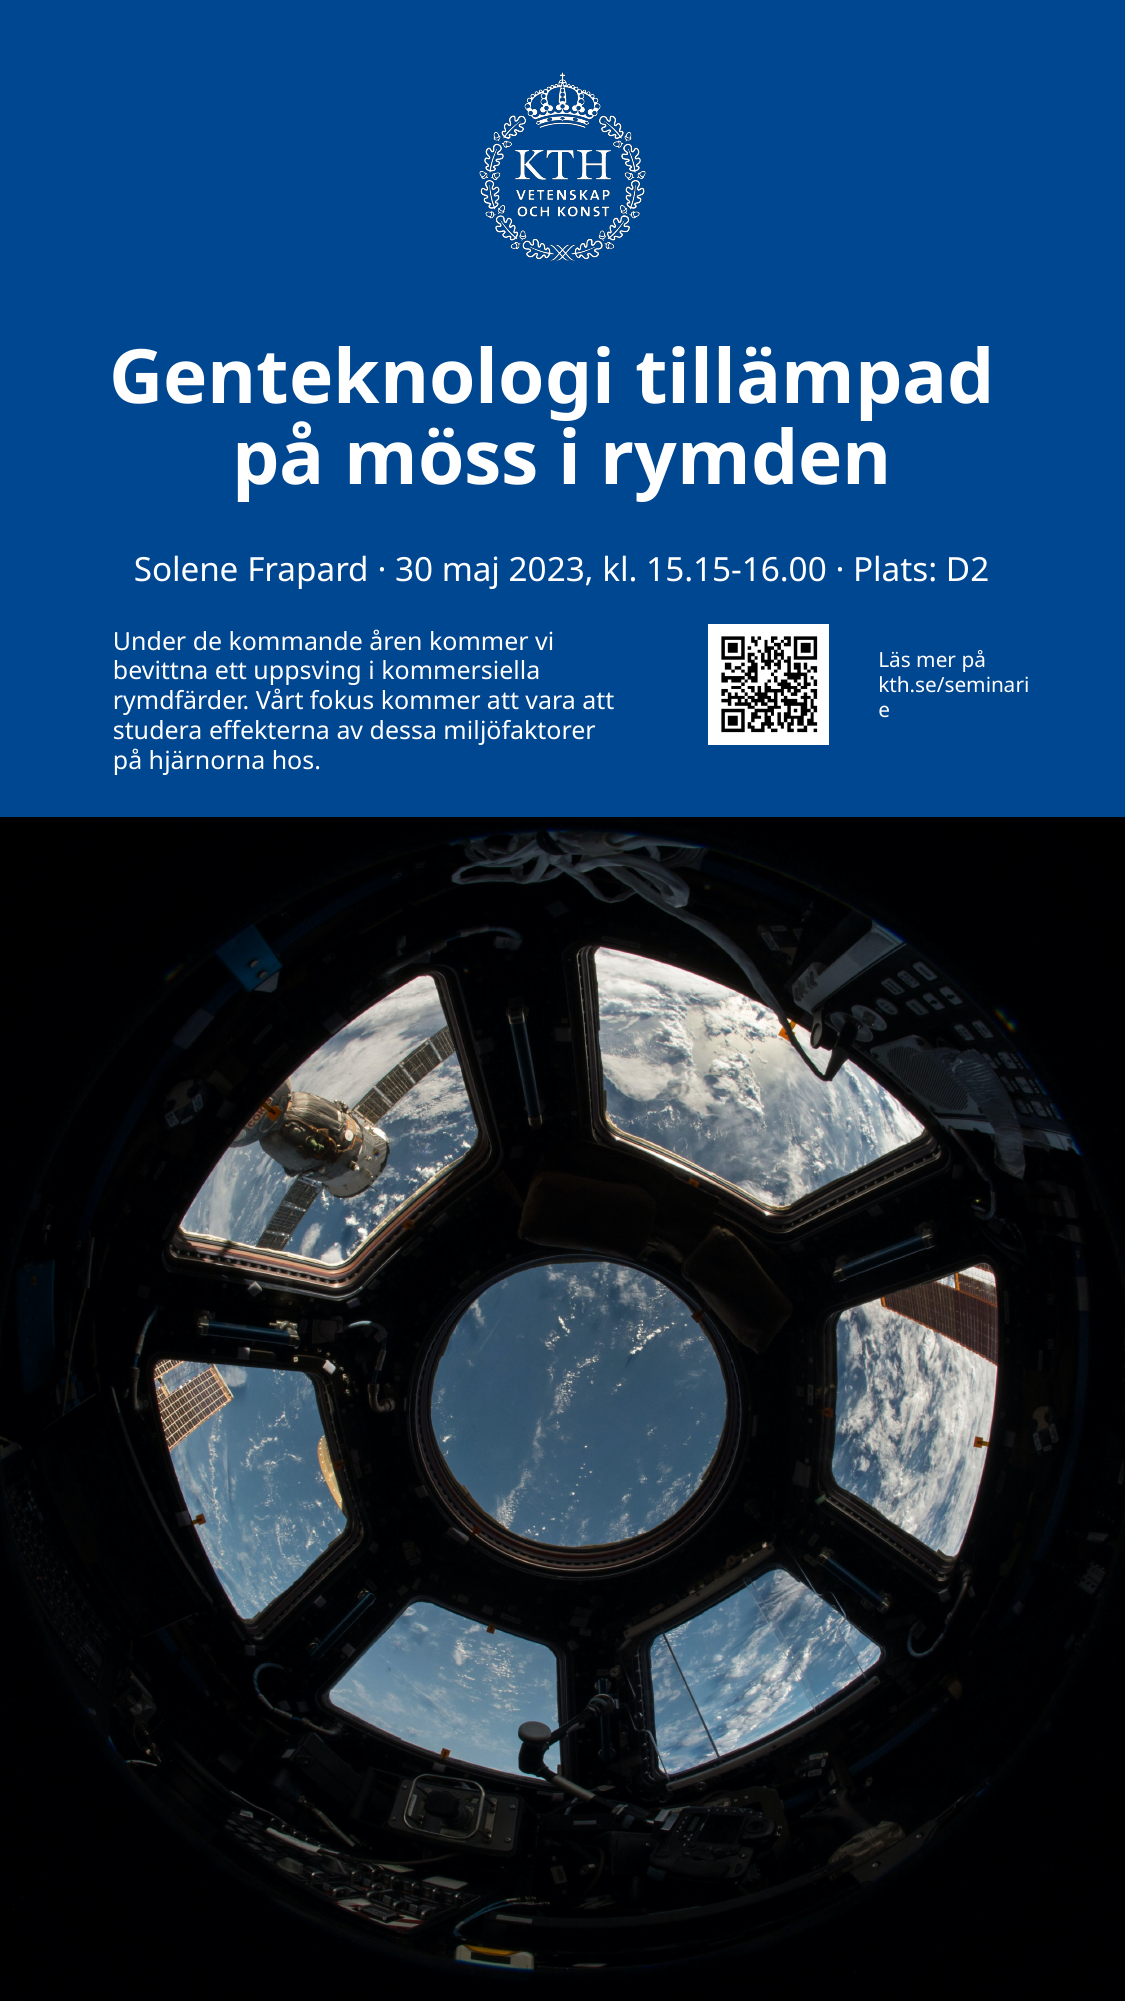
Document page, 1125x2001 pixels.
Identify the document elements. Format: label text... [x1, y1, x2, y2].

picture [0, 817, 1125, 2001]
list Solene Frapard · 30 maj 2023, kl. 15.15-16.00 · Plats: D2 [55, 540, 1070, 587]
list Läs mer på kth.se/seminarie [863, 617, 1054, 751]
picture [479, 72, 646, 261]
list Under de kommande åren kommer vi bevittna ett uppsving i kommersiella rymdfärder. Vårt fokus kommer att vara att studera effekterna av dessa miljöfaktorer på hjärnorna hos. [97, 617, 648, 751]
title Genteknologi tillämpad på möss i rymden [55, 319, 1070, 510]
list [708, 623, 830, 745]
